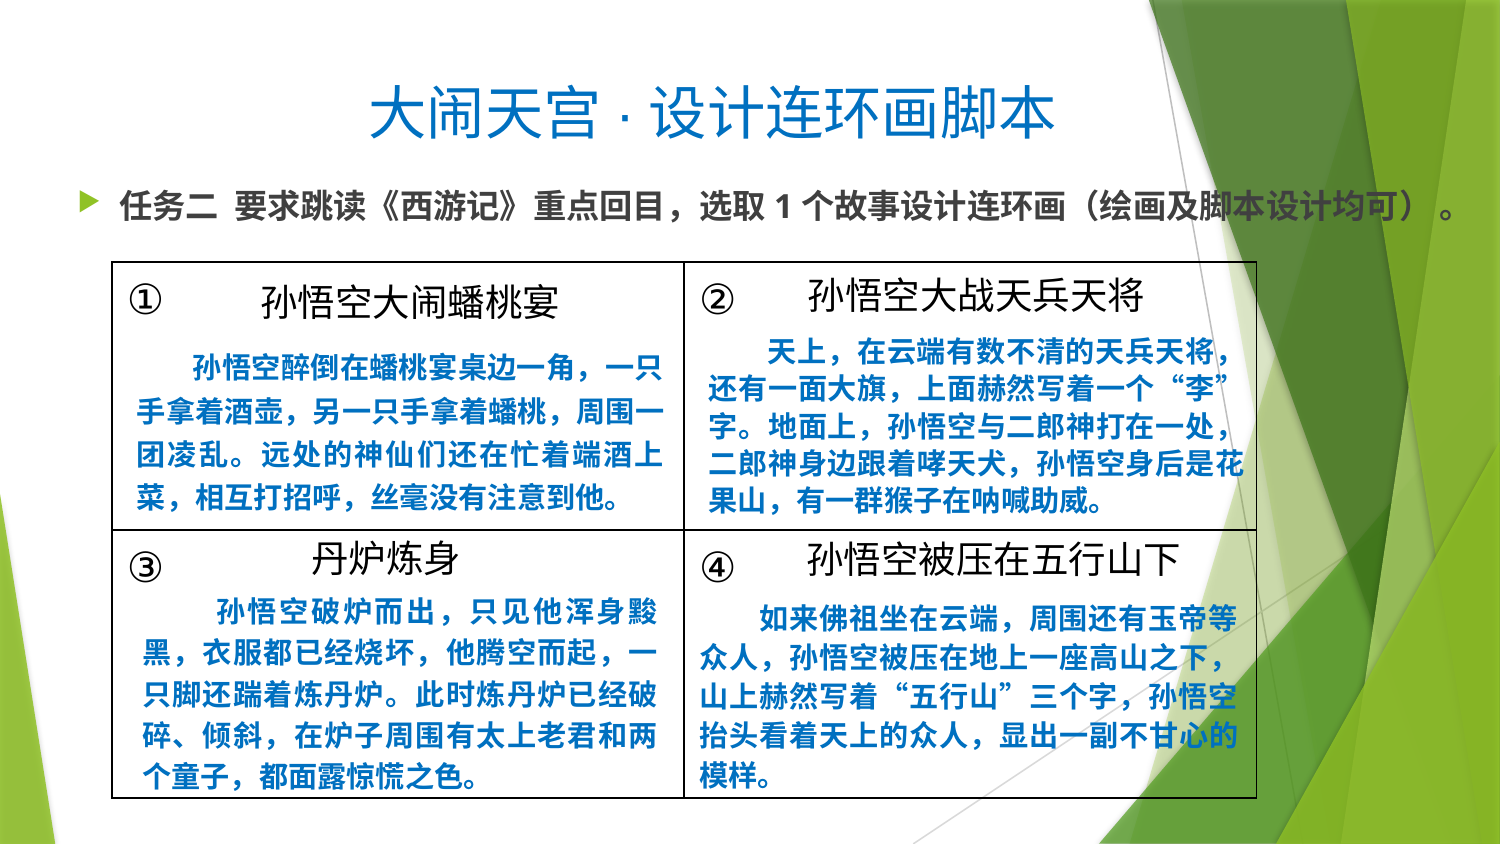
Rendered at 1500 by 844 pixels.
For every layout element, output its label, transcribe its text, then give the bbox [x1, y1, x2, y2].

table_header ② [685, 263, 1256, 529]
text_box 孙悟空大战天兵天将 [793, 265, 1161, 324]
text_box 如来佛祖坐在云端，周围还有玉帝等众人，孙悟空被压在地上一座高山之下，山上赫然写着“五行山”三个字，孙悟空抬头看着天上的众人，显出一副不甘心的模样。 [684, 588, 1254, 800]
text_box 丹炉炼身 [296, 527, 476, 579]
text_box 大闹天宫·设计连环画脚本 [183, 68, 1242, 175]
text_box 孙悟空被压在五行山下 [791, 528, 1275, 589]
text_box 孙悟空破炉而出，只见他浑身黢黑，衣服都已经烧坏，他腾空而起，一只脚还踹着炼丹炉。此时炼丹炉已经破碎、倾斜，在炉子周围有太上老君和两个童子，都面露惊慌之色。 [127, 579, 673, 801]
text_box 孙悟空大闹蟠桃宴 [245, 271, 575, 332]
table_cell ③ [113, 531, 296, 797]
table_header ① [113, 263, 683, 529]
text_box 孙悟空醉倒在蟠桃宴桌边一角，一只手拿着酒壶，另一只手拿着蟠桃，周围一团凌乱。远处的神仙们还在忙着端酒上菜，相互打招呼，丝毫没有注意到他。 [121, 333, 680, 523]
table_cell ③ [476, 531, 683, 797]
table_cell ④ [685, 531, 791, 588]
text_box 天上，在云端有数不清的天兵天将，还有一面大旗，上面赫然写着一个“李”字。地面上，孙悟空与二郎神打在一处，二郎神身边跟着哮天犬，孙悟空身后是花果山，有一群猴子在呐喊助威。 [693, 324, 1260, 525]
list 任务二 要求跳读《西游记》重点回目，选取1个故事设计连环画（绘画及脚本设计均可） 。 [62, 178, 1500, 799]
